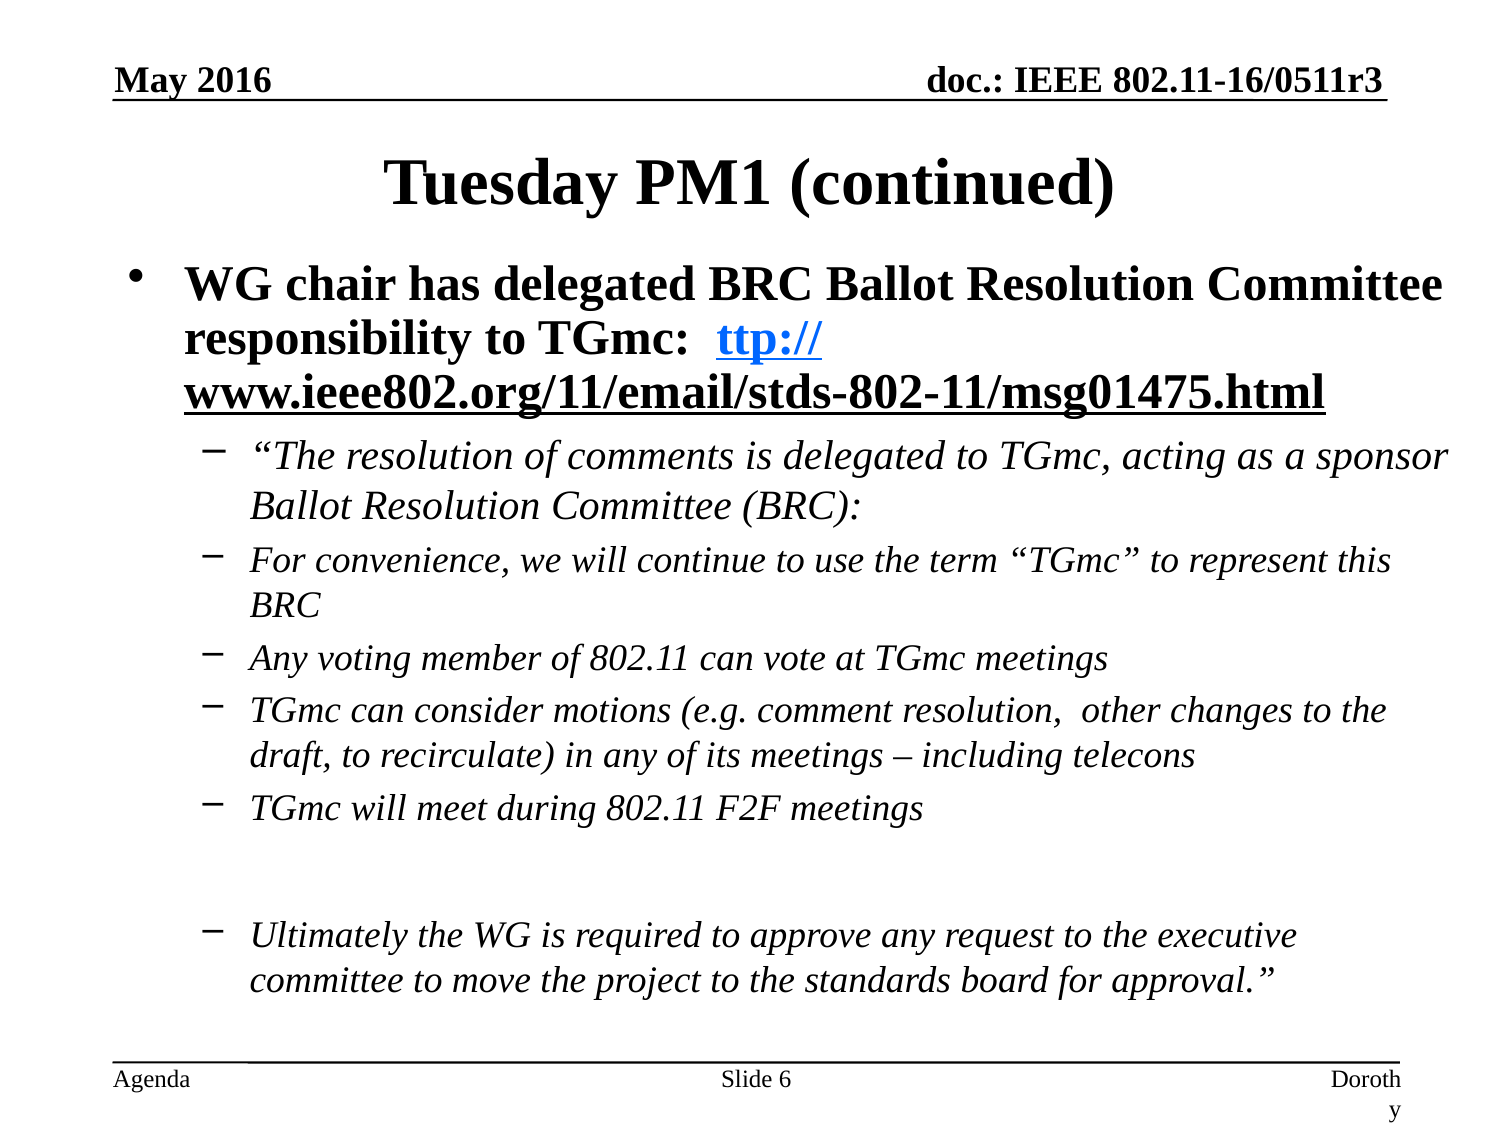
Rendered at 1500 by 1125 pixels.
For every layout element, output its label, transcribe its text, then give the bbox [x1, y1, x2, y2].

title Tuesday PM1 (continued) [112, 112, 1388, 249]
list WG chair has delegated BRC Ballot Resolution Committee responsibility to TGmc: ttp://www.ieee802.org/11/email/stds-802-11/msg01475.html “The resolution of comments is delegated to TGmc, acting as a sponsor Ballot Resolution Committee (BRC): For convenience, we will continue to use the term “TGmc” to represent this BRC Any voting member of 802.11 can vote at TGmc meetings TGmc can consider motions (e.g. comment resolution, other changes to the draft, to recirculate) in any of its meetings – including telecons TGmc will meet during 802.11 F2F meetings Ultimately the WG is required to approve any request to the executive committee to move the project to the standards board for approval.” [112, 249, 1475, 1038]
slide_number Slide 6 [712, 1062, 800, 1093]
footer Dorothy Stanley, HP Enterprise [1325, 1062, 1402, 1093]
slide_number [114, 54, 425, 100]
